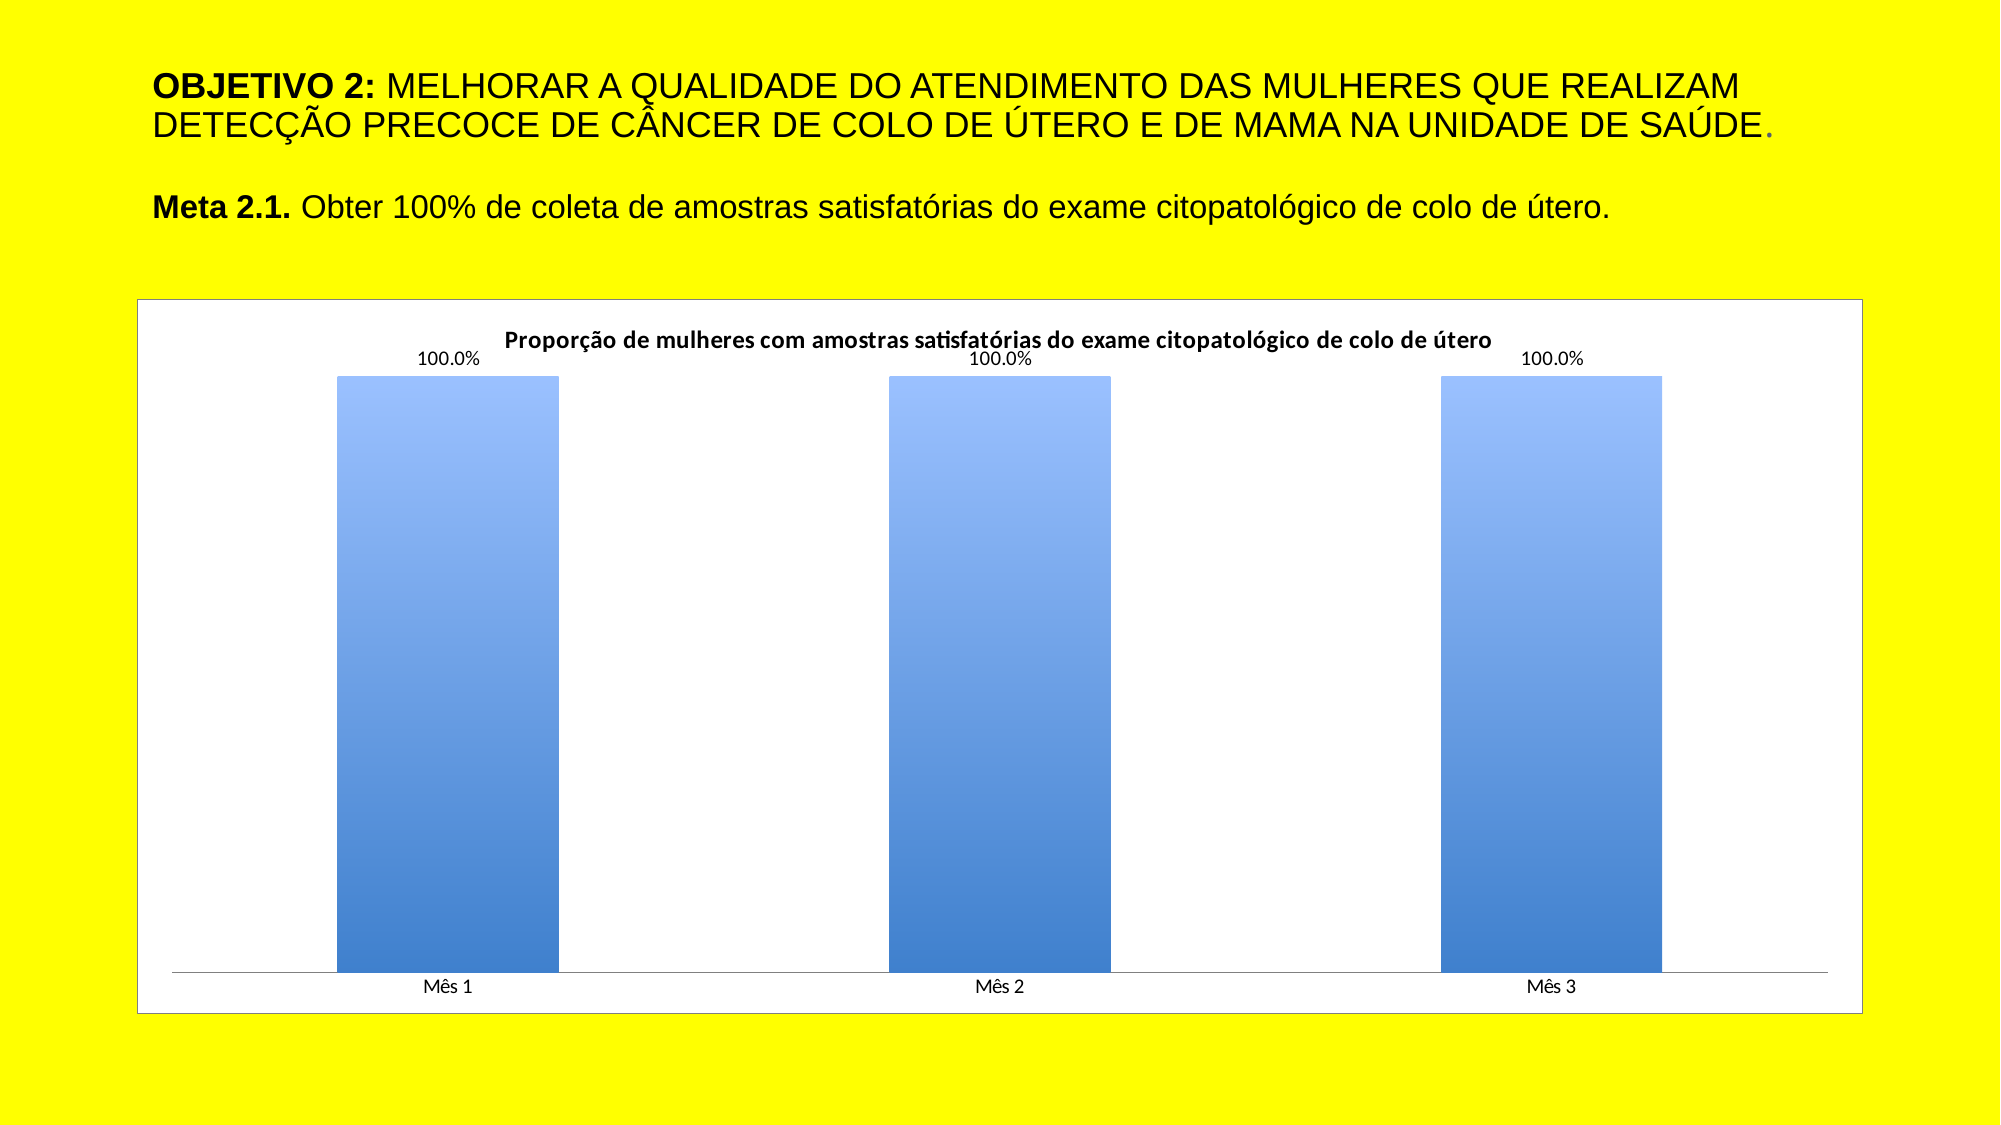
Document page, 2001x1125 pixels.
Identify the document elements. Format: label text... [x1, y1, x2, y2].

chart [137, 299, 1863, 1014]
title Objetivo 2: Melhorar a qualidade do atendimento das mulheres que realizam detecção precoce de câncer de colo de útero e de mama na unidade de saúde. Meta 2.1. Obter 100% de coleta de amostras satisfatórias do exame citopatológico de colo de útero. [137, 59, 1863, 278]
